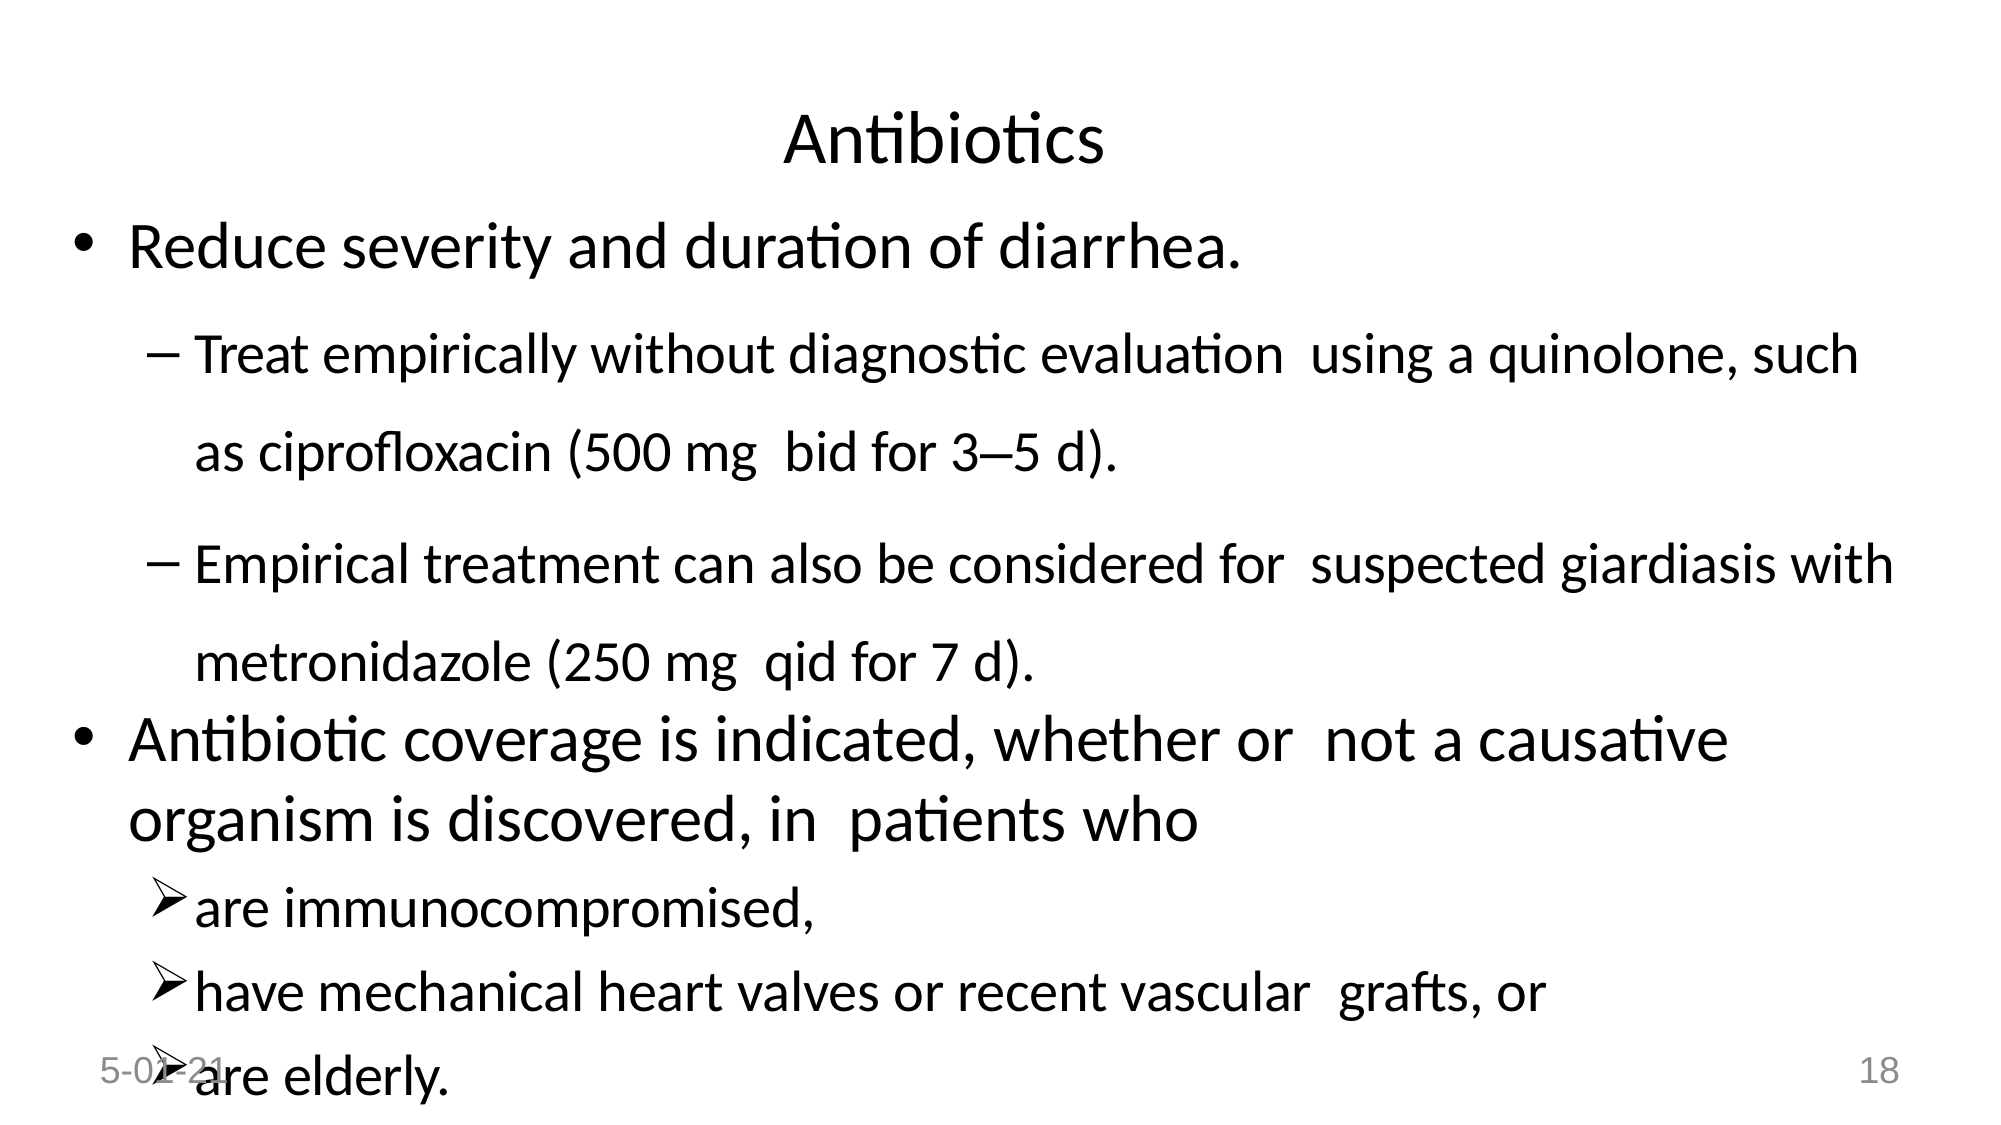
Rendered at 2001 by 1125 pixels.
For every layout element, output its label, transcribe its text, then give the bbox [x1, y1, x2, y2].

slide_number 18 [1440, 1046, 1900, 1103]
title Antibiotics [781, 86, 1220, 161]
text_box Reduce severity and duration of diarrhea. Treat empirically without diagnostic evaluation using a quinolone, such as ciprofloxacin (500 mg bid for 3–5 d). Empirical treatment can also be considered for suspected giardiasis with metronidazole (250 mg qid for 7 d). Antibiotic coverage is indicated, whether or not a causative organism is discovered, in patients who are immunocompromised, have mechanical heart valves or recent vascular grafts, or are elderly. [70, 161, 1923, 1125]
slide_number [99, 1046, 560, 1103]
